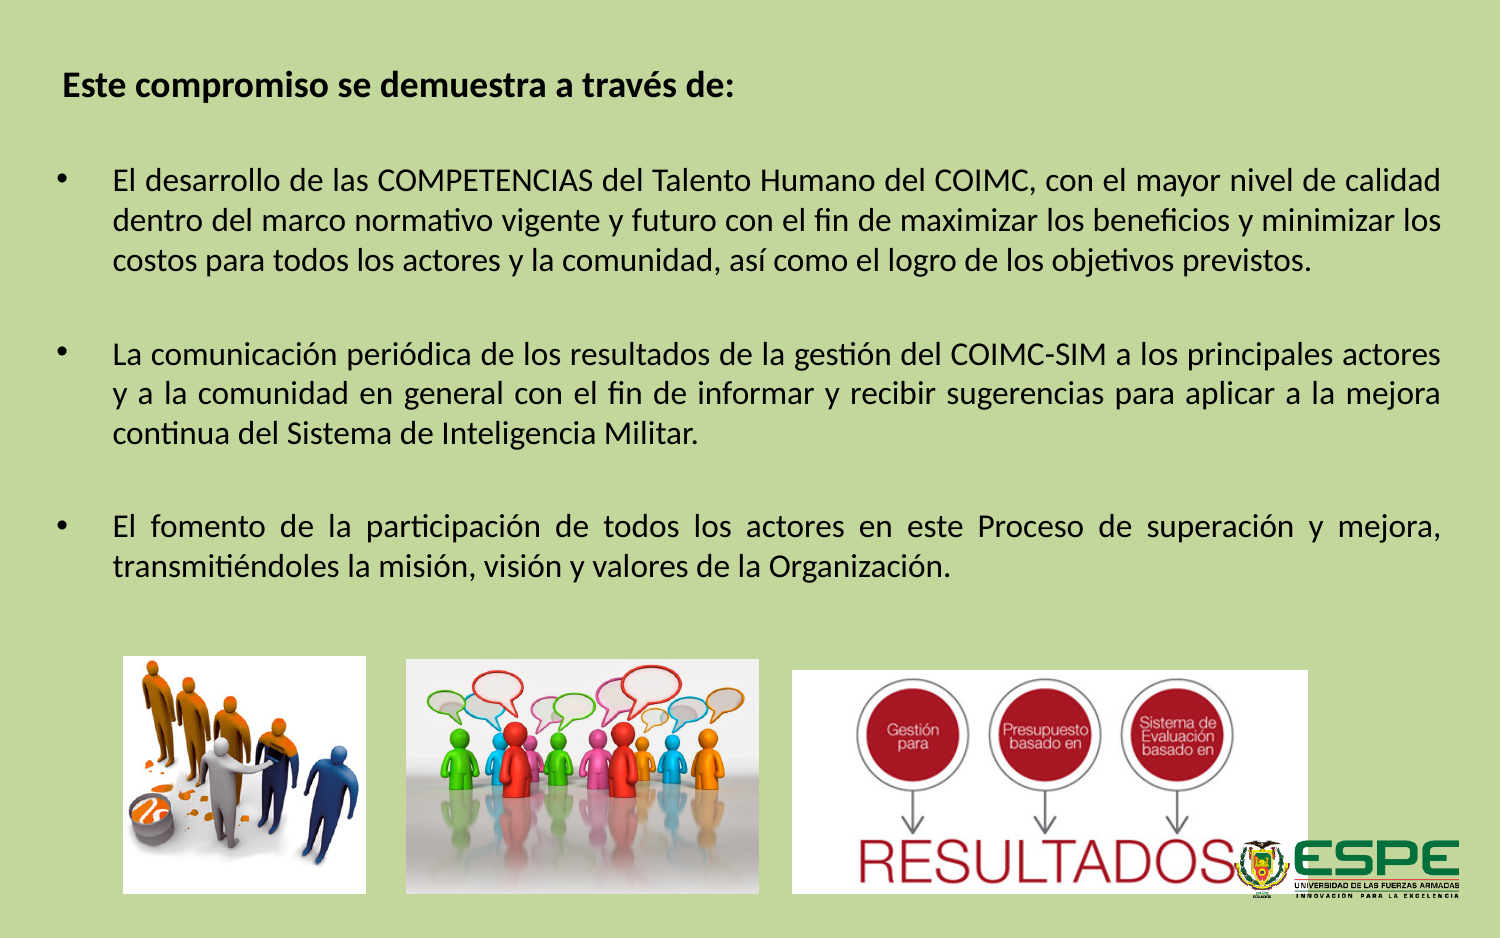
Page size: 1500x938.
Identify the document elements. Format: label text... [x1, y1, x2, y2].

list Este compromiso se demuestra a través de: El desarrollo de las COMPETENCIAS del Talento Humano del COIMC, con el mayor nivel de calidad dentro del marco normativo vigente y futuro con el fin de maximizar los beneficios y minimizar los costos para todos los actores y la comunidad, así como el logro de los objetivos previstos. La comunicación periódica de los resultados de la gestión del COIMC-SIM a los principales actores y a la comunidad en general con el fin de informar y recibir sugerencias para aplicar a la mejora continua del Sistema de Inteligencia Militar. El fomento de la participación de todos los actores en este Proceso de superación y mejora, transmitiéndoles la misión, visión y valores de la Organización. [41, 52, 1459, 528]
picture [406, 659, 760, 895]
picture [792, 670, 1459, 899]
picture [123, 656, 367, 895]
